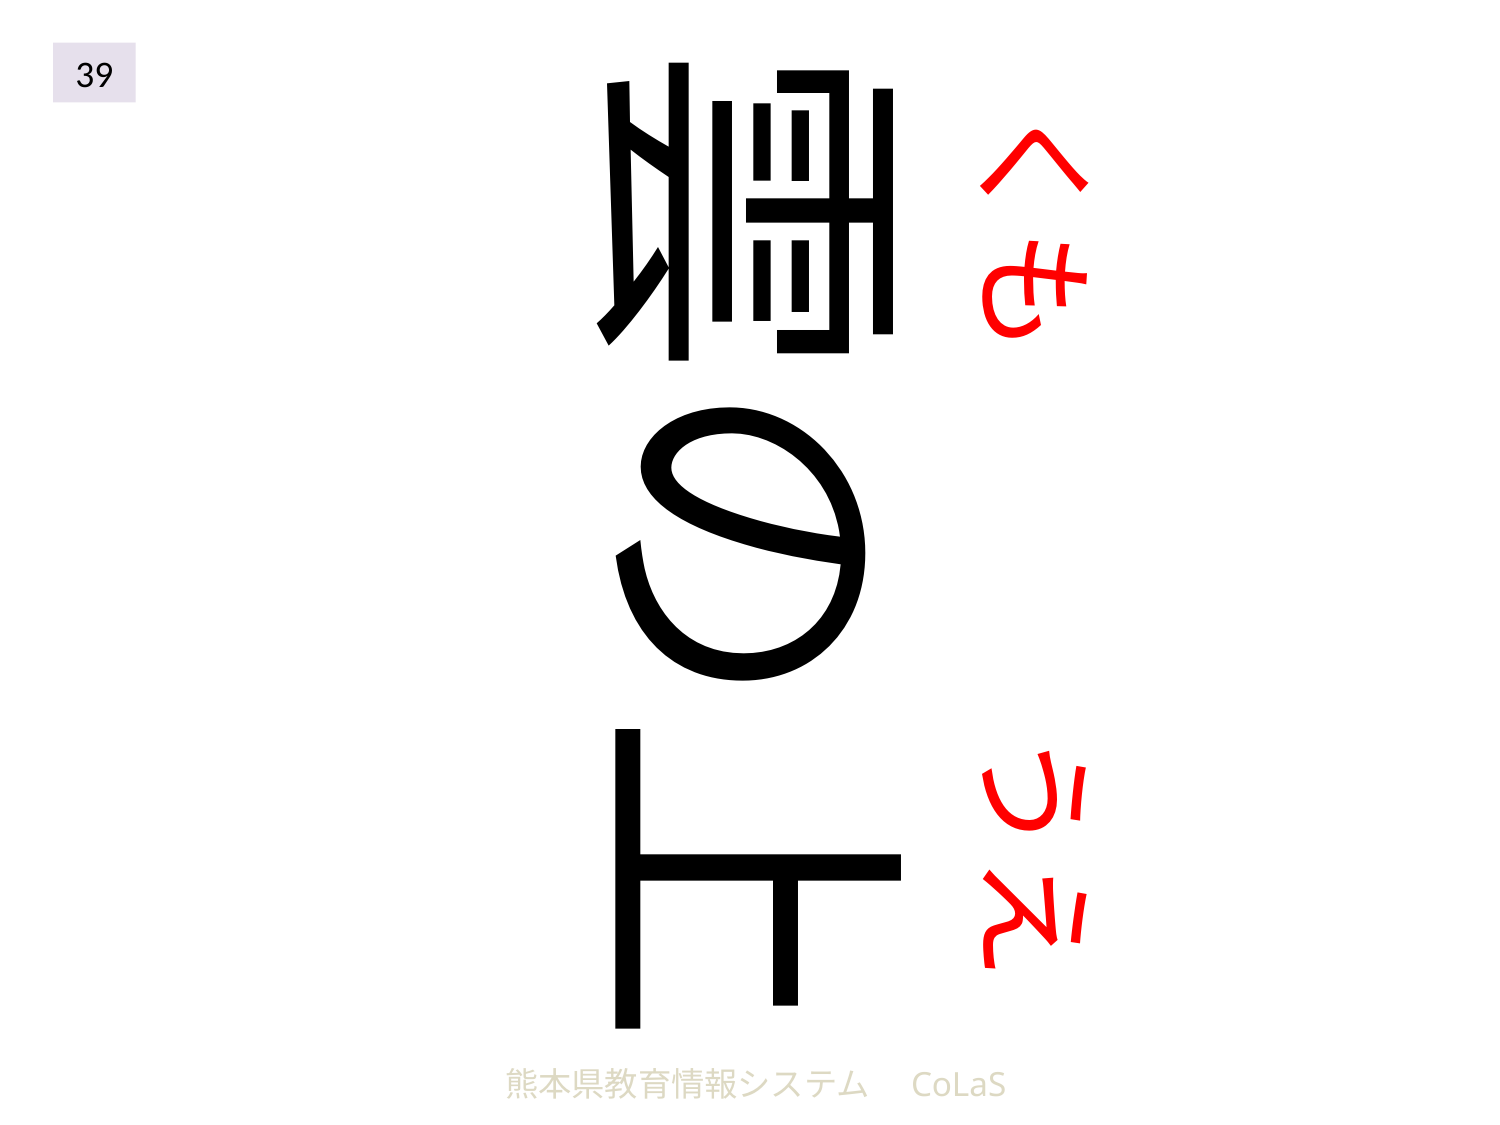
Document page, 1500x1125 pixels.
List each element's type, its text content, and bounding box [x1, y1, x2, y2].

text_box うえ [938, 716, 1121, 1000]
text_box 雲の上 [532, 30, 967, 1118]
text_box 39 [53, 42, 136, 103]
text_box くも [938, 90, 1121, 374]
